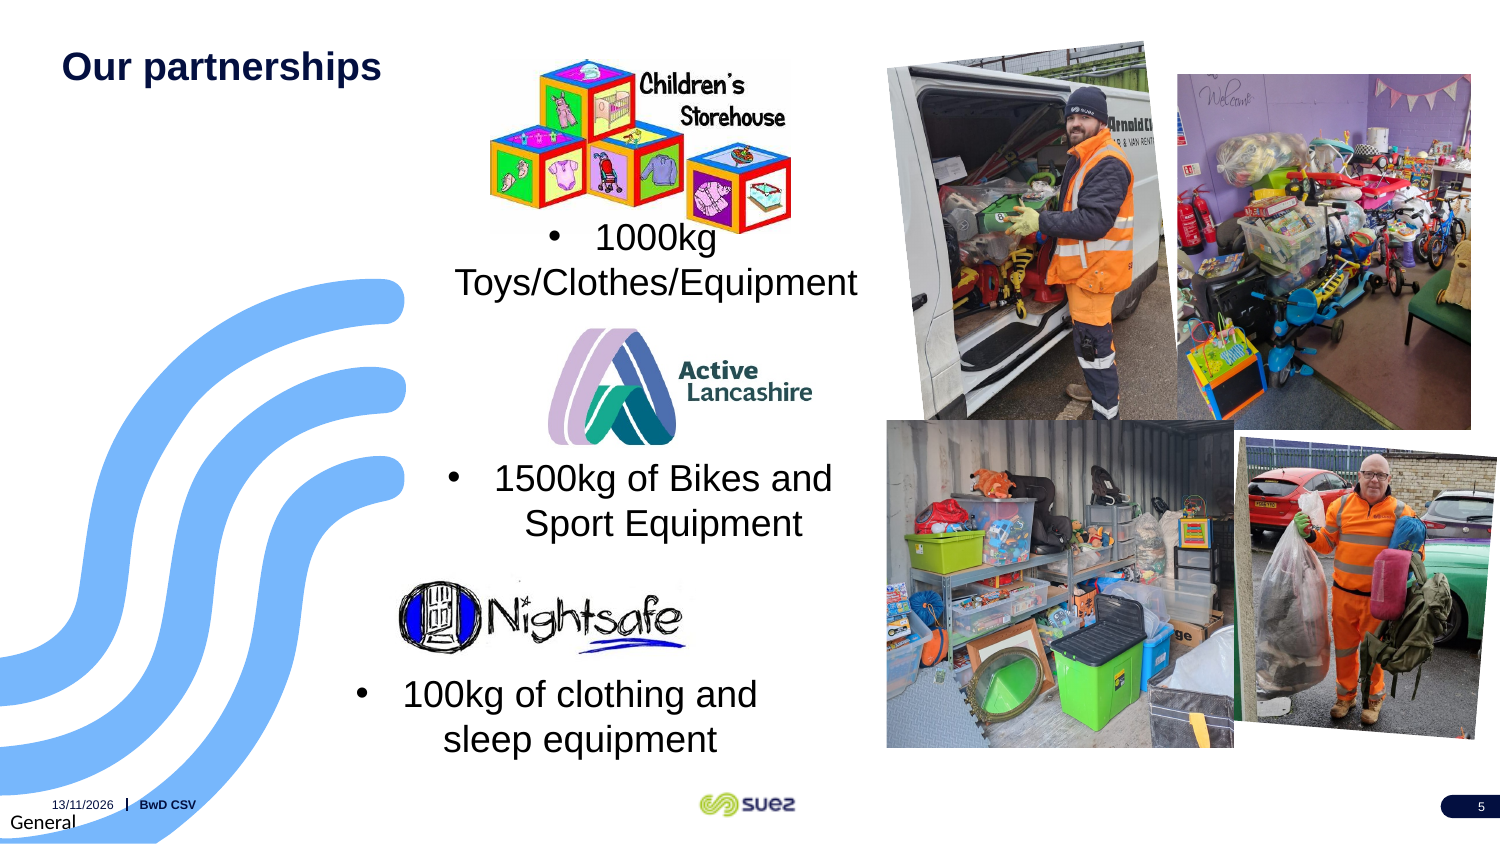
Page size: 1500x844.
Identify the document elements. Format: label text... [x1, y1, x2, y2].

picture [389, 524, 696, 716]
text_box 100kg of clothing and sleep equipment [325, 663, 789, 768]
text_box Our partnerships [46, 33, 426, 108]
picture [696, 788, 800, 821]
text_box 1000kg Toys/Clothes/Equipment [378, 205, 887, 311]
slide_number 5 [1440, 794, 1500, 819]
footer BwD CSV [139, 782, 696, 827]
picture [541, 317, 816, 456]
text_box 1500kg of Bikes and Sport Equipment [408, 446, 872, 597]
picture [886, 40, 1497, 748]
picture [490, 59, 791, 234]
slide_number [51, 782, 119, 827]
